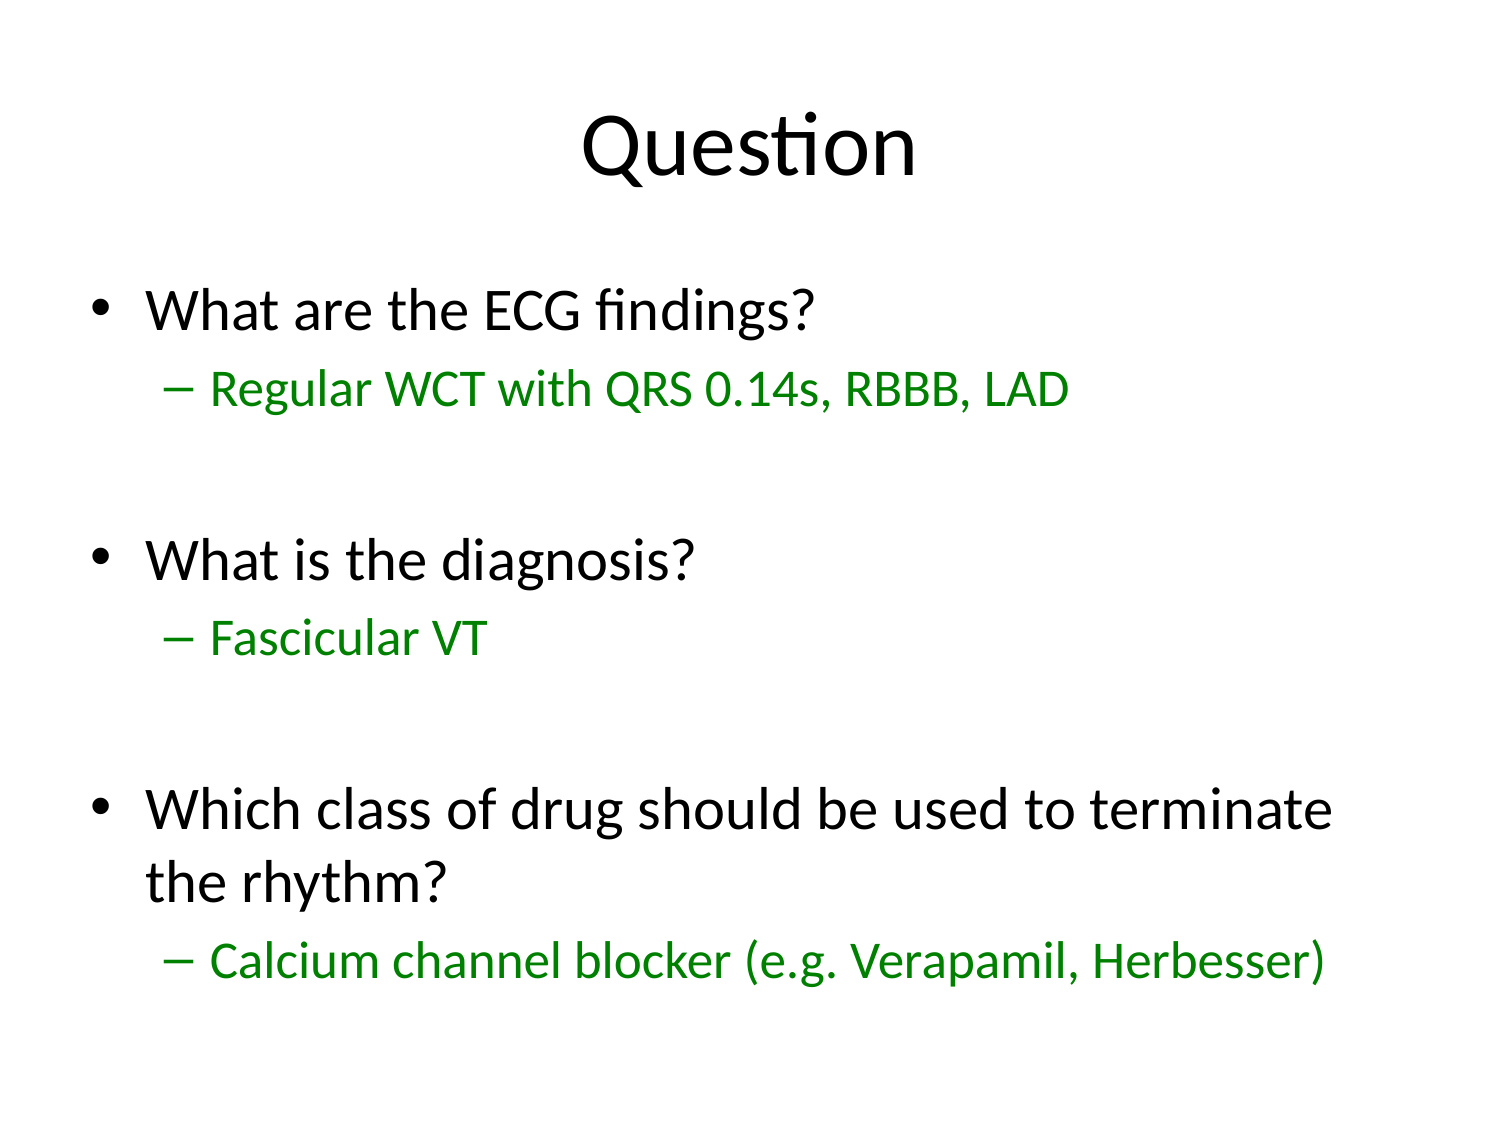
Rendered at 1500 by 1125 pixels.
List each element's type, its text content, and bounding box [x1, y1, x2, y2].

list What are the ECG findings? Regular WCT with QRS 0.14s, RBBB, LAD What is the diagnosis? Fascicular VT Which class of drug should be used to terminate the rhythm? Calcium channel blocker (e.g. Verapamil, Herbesser) [75, 262, 1425, 1005]
title Question [75, 45, 1425, 233]
